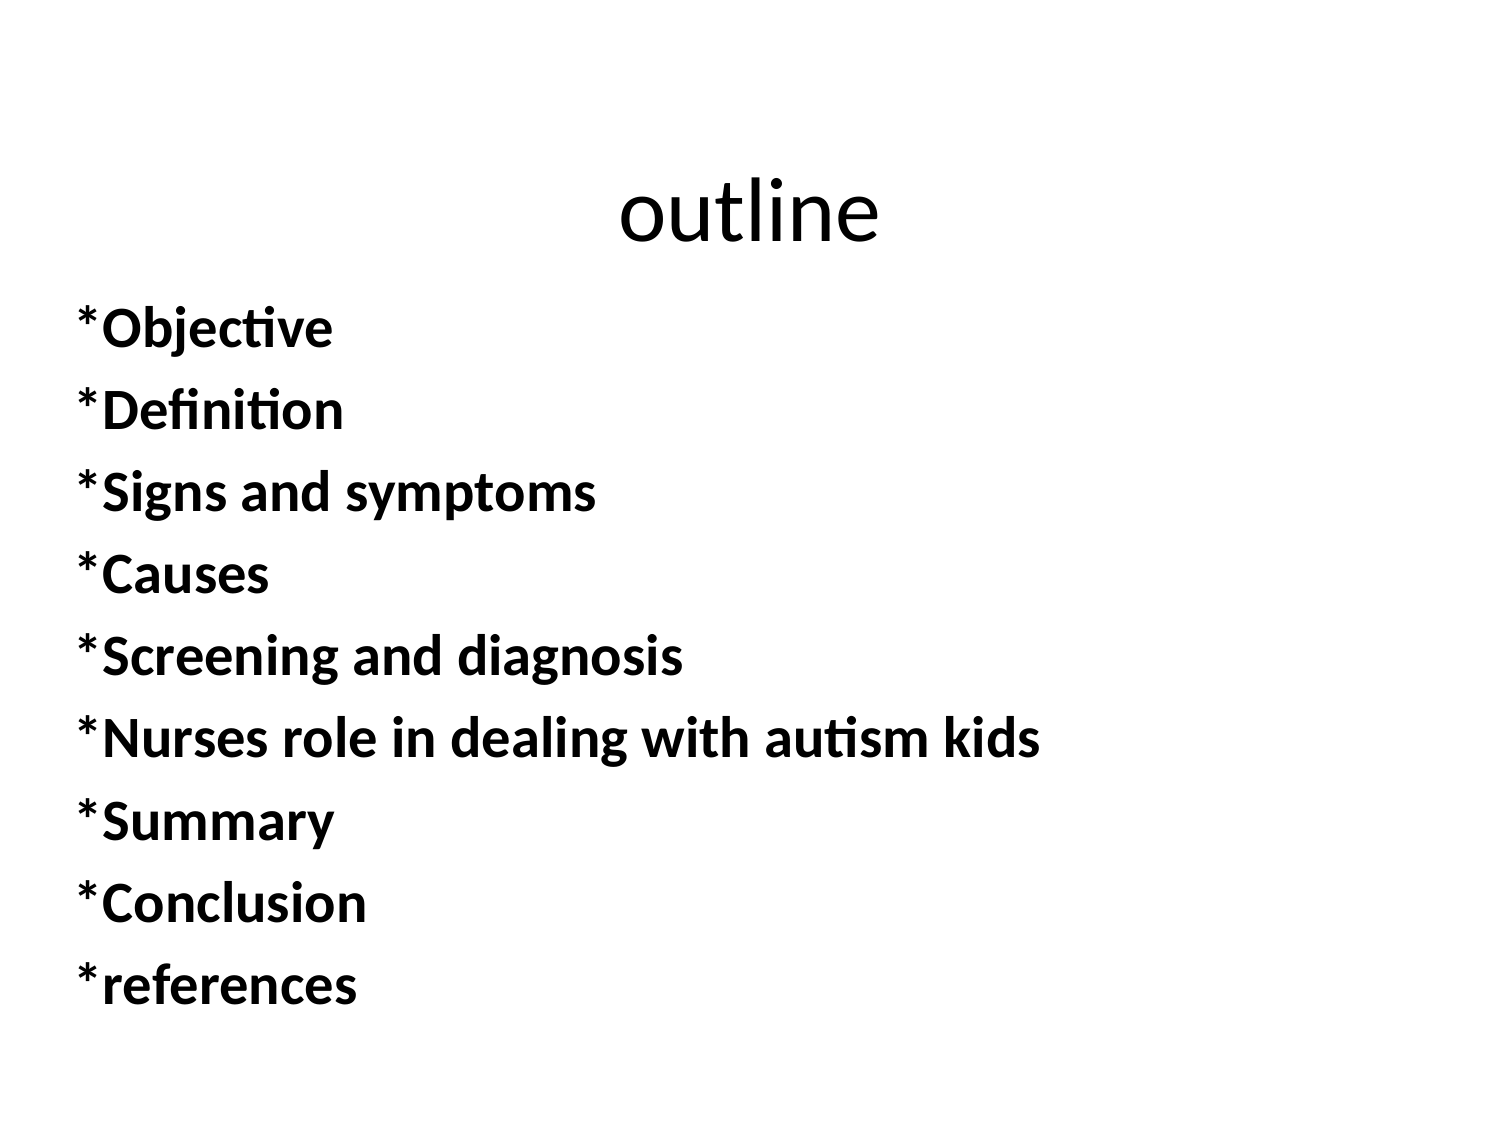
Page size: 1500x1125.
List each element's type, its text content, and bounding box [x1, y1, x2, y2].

title outline [112, 93, 1388, 281]
subtitle *Objective *Definition *Signs and symptoms *Causes *Screening and diagnosis *Nurses role in dealing with autism kids *Summary *Conclusion *references [58, 281, 1430, 1032]
